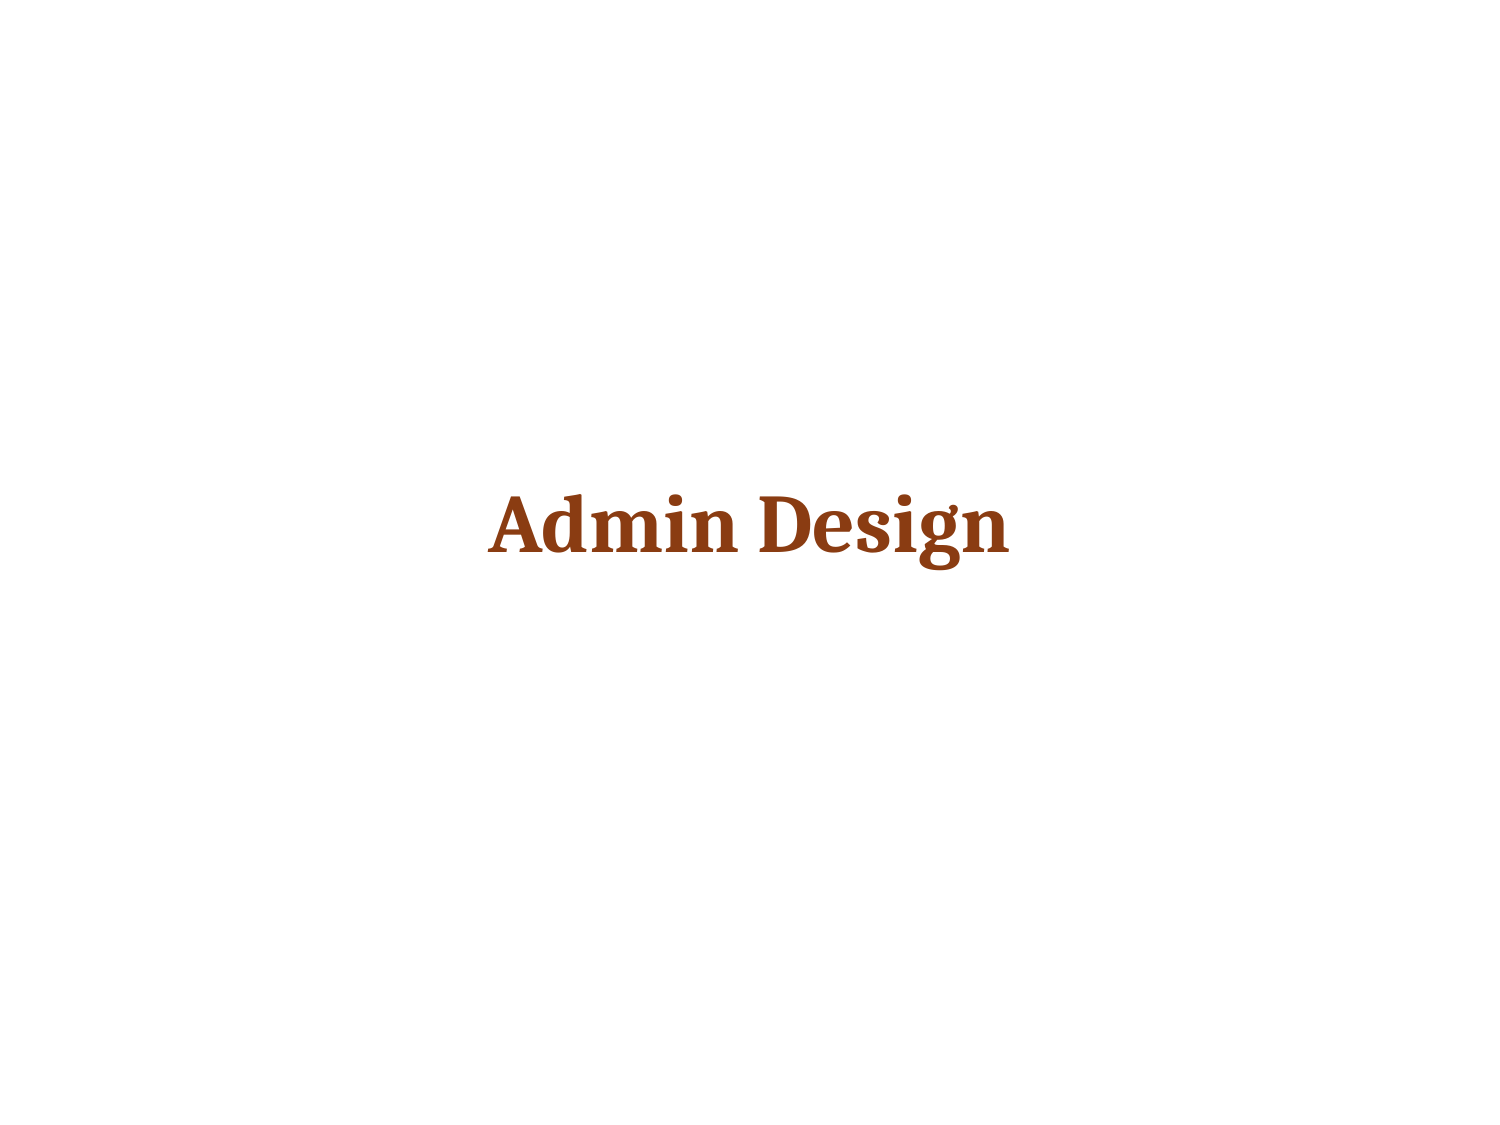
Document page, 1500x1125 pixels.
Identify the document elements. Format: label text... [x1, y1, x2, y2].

title Admin Design [75, 425, 1425, 613]
